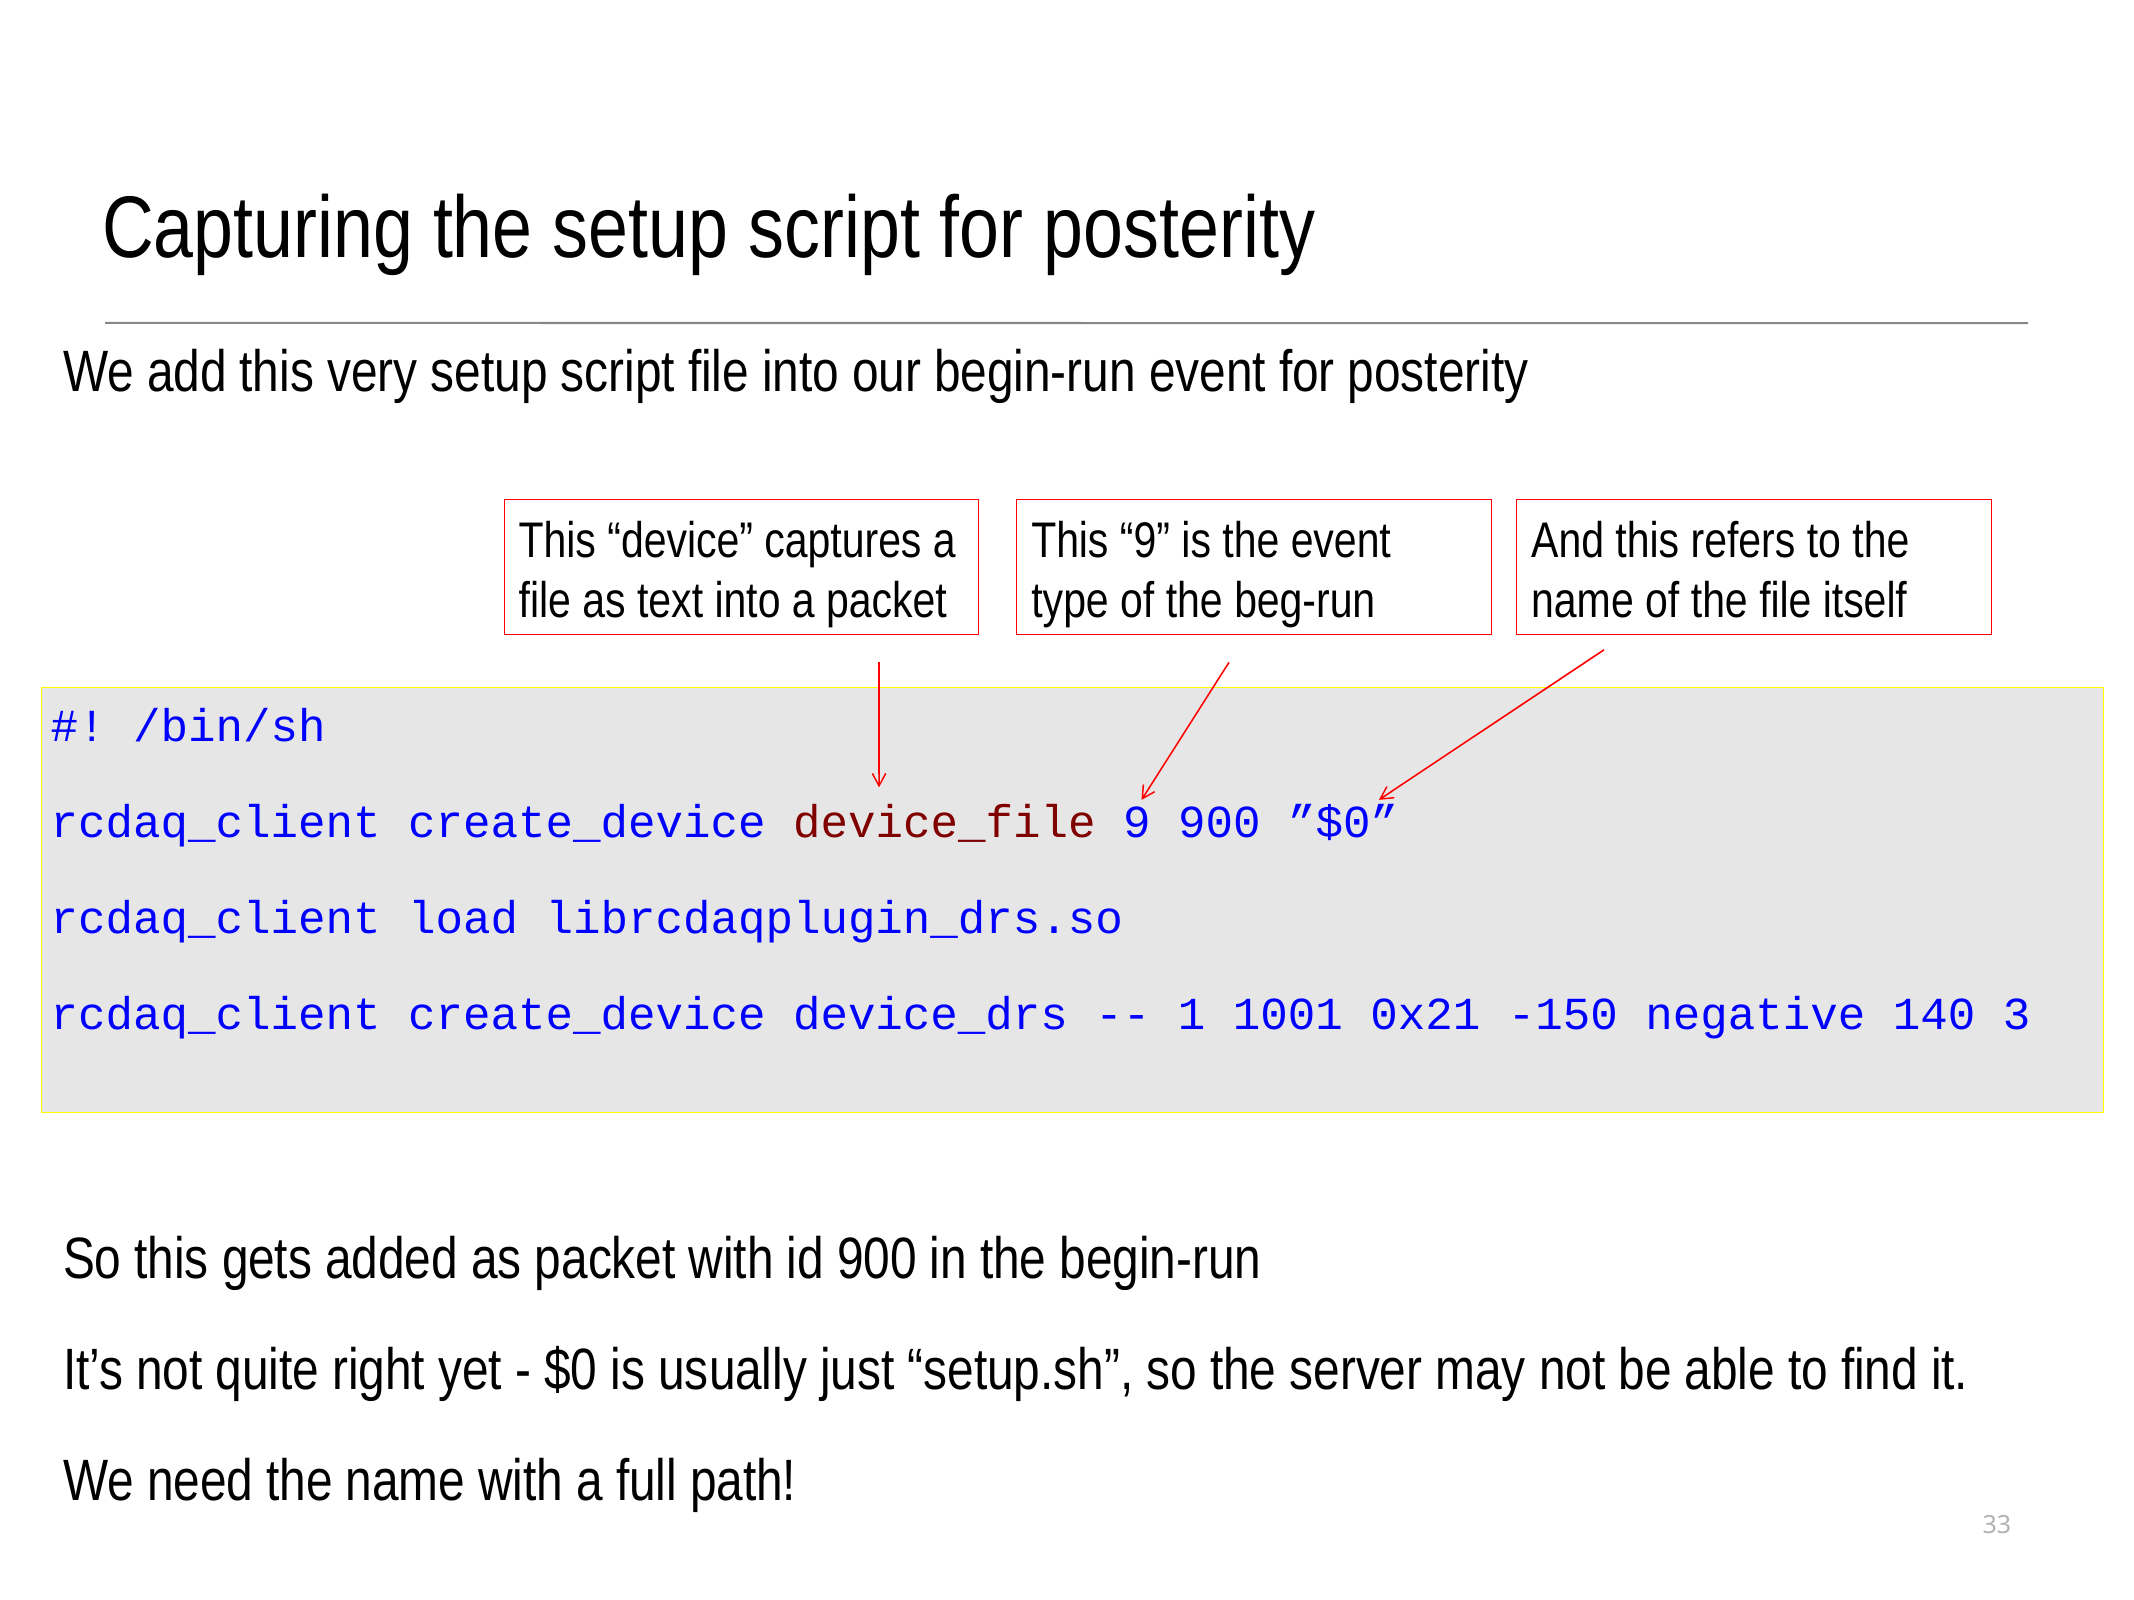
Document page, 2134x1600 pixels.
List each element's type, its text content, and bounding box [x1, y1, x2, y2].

text_box We add this very setup script file into our begin-run event for posterity [54, 324, 2061, 550]
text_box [1141, 662, 1230, 800]
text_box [1378, 649, 1605, 800]
text_box This “9” is the event type of the beg-run [1016, 499, 1492, 635]
text_box #! /bin/sh rcdaq_client create_device device_file 9 900 ”$0” rcdaq_client load librcdaqplugin_drs.so rcdaq_client create_device device_drs -- 1 1001 0x21 -150 negative 140 3 [41, 687, 2104, 1113]
slide_number 33 [1528, 1482, 2027, 1568]
text_box Capturing the setup script for posterity [93, 53, 2040, 284]
text_box And this refers to the name of the file itself [1516, 499, 1992, 635]
text_box So this gets added as packet with id 900 in the begin-run It’s not quite right yet - $0 is usually just “setup.sh”, so the server may not be able to find it. We need the name with a full path! [54, 1212, 2061, 1438]
text_box This “device” captures a file as text into a packet [504, 499, 979, 635]
